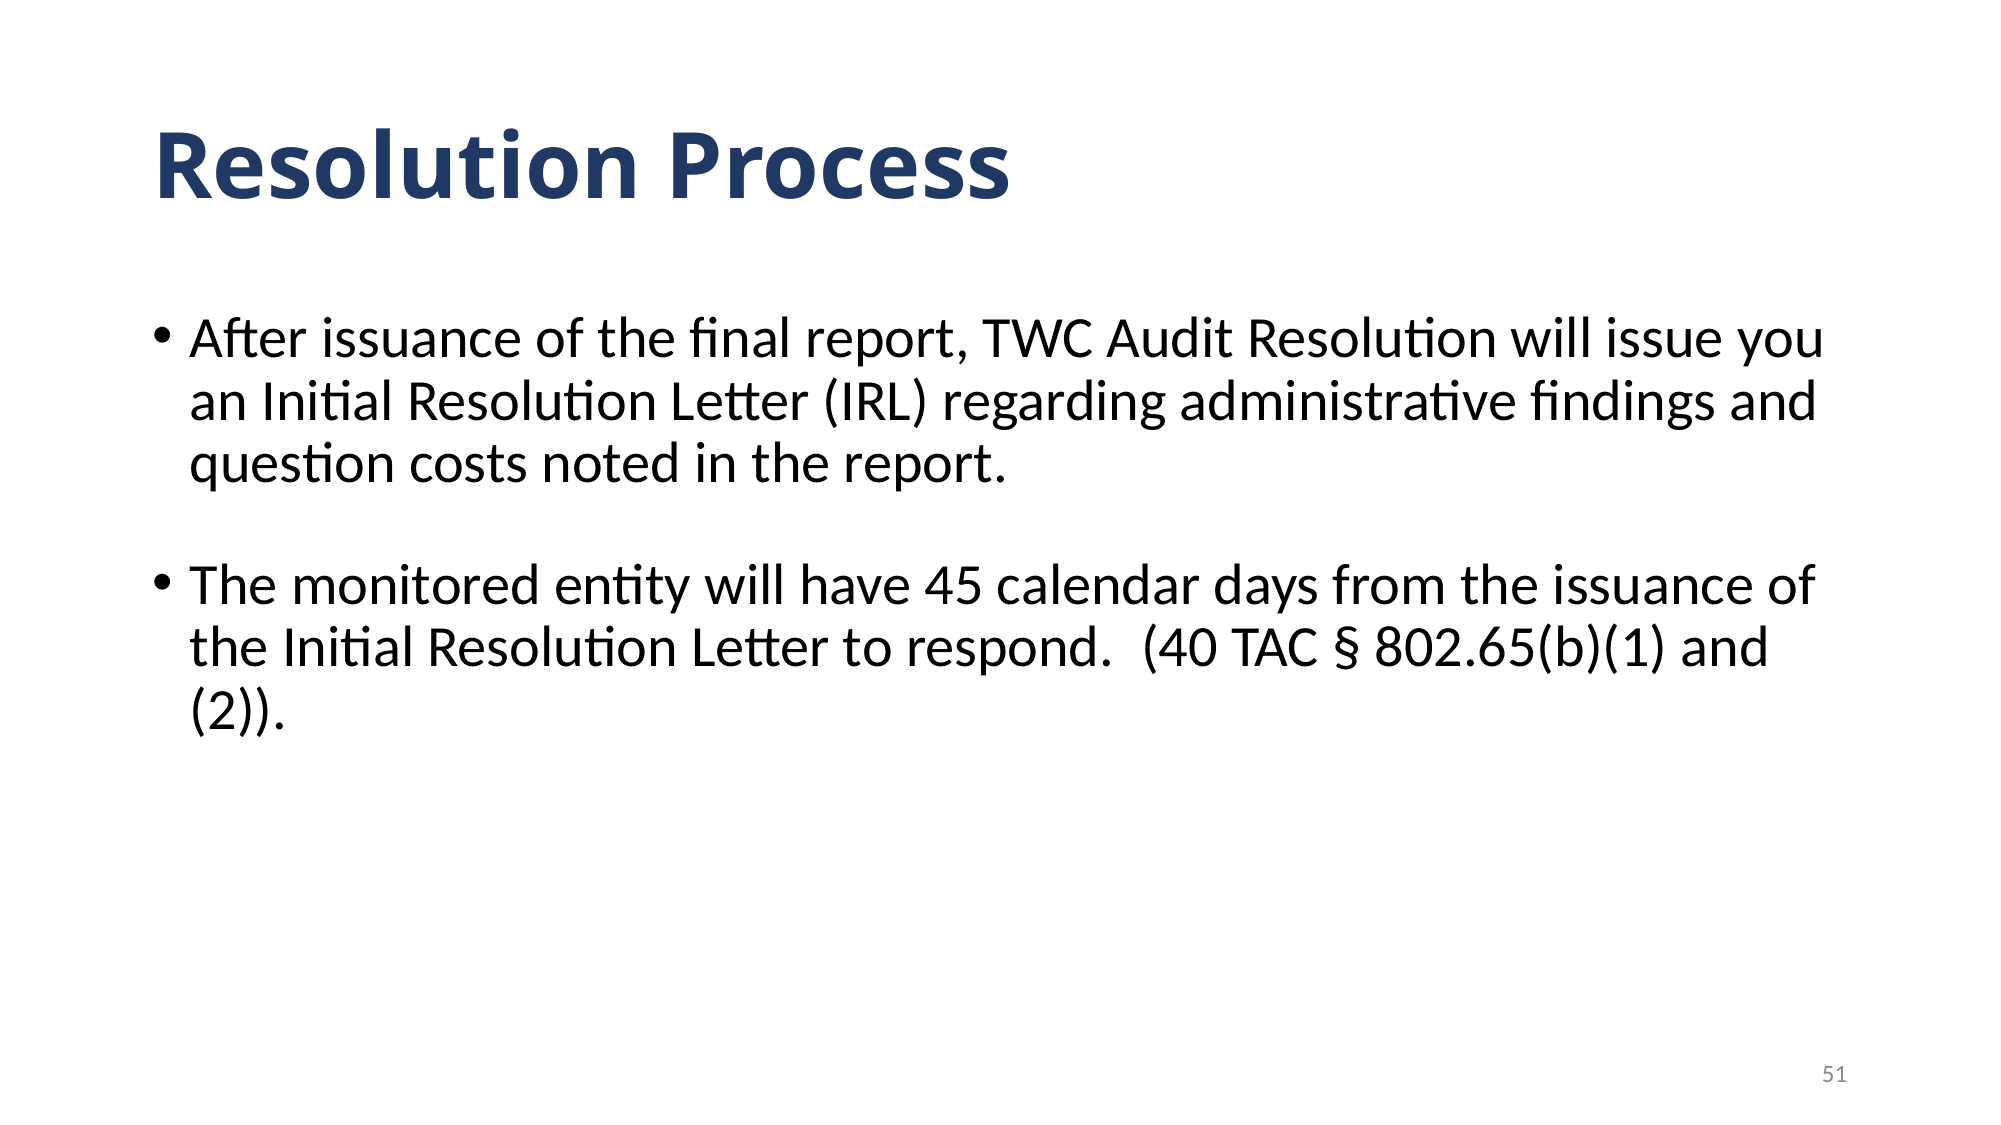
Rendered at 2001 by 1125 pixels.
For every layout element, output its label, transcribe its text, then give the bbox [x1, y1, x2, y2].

list After issuance of the final report, TWC Audit Resolution will issue you an Initial Resolution Letter (IRL) regarding administrative findings and question costs noted in the report. ​ The monitored entity will have 45 calendar days from the issuance of the Initial Resolution Letter to respond. (40 TAC § 802.65(b)(1) and (2)).​ [137, 299, 1863, 1014]
slide_number 51 [1412, 1042, 1863, 1103]
title Resolution Process [137, 59, 1863, 278]
